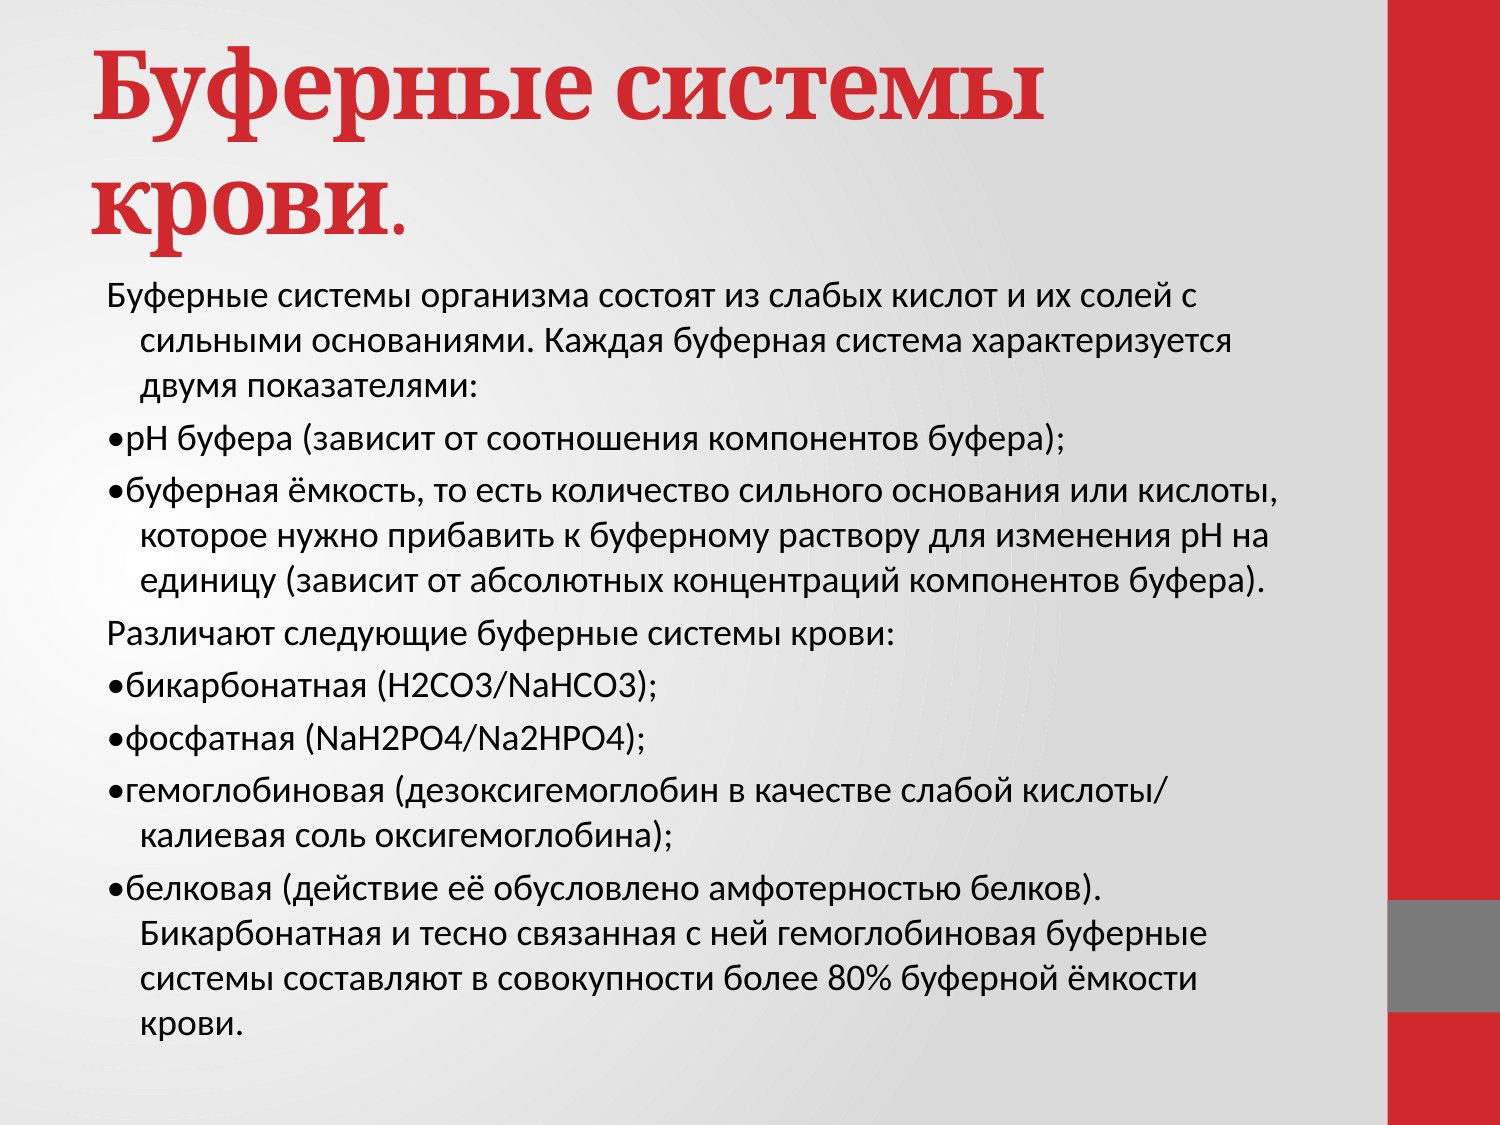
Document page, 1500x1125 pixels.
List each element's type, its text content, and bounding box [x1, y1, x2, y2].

list Буферные системы организма состоят из слабых кислот и их солей с сильными основаниями. Каждая буферная система характеризуется двумя показателями: •рН буфера (зависит от соотношения компонентов буфера); •буферная ёмкость, то есть количество сильного основания или кислоты, которое нужно прибавить к буферному раствору для изменения рН на единицу (зависит от абсолютных концентраций компонентов буфера). Различают следующие буферные системы крови: •бикарбонатная (H2CO3/NaHCO3); •фосфатная (NaH2PO4/Na2HPO4); •гемоглобиновая (дезоксигемоглобин в качестве слабой кислоты/ калиевая соль оксигемоглобина); •белковая (действие её обусловлено амфотерностью белков). Бикарбонатная и тесно связанная с ней гемоглобиновая буферные системы составляют в совокупности более 80% буферной ёмкости крови. [75, 262, 1325, 1050]
title Буферные системы крови. [75, 45, 1325, 233]
